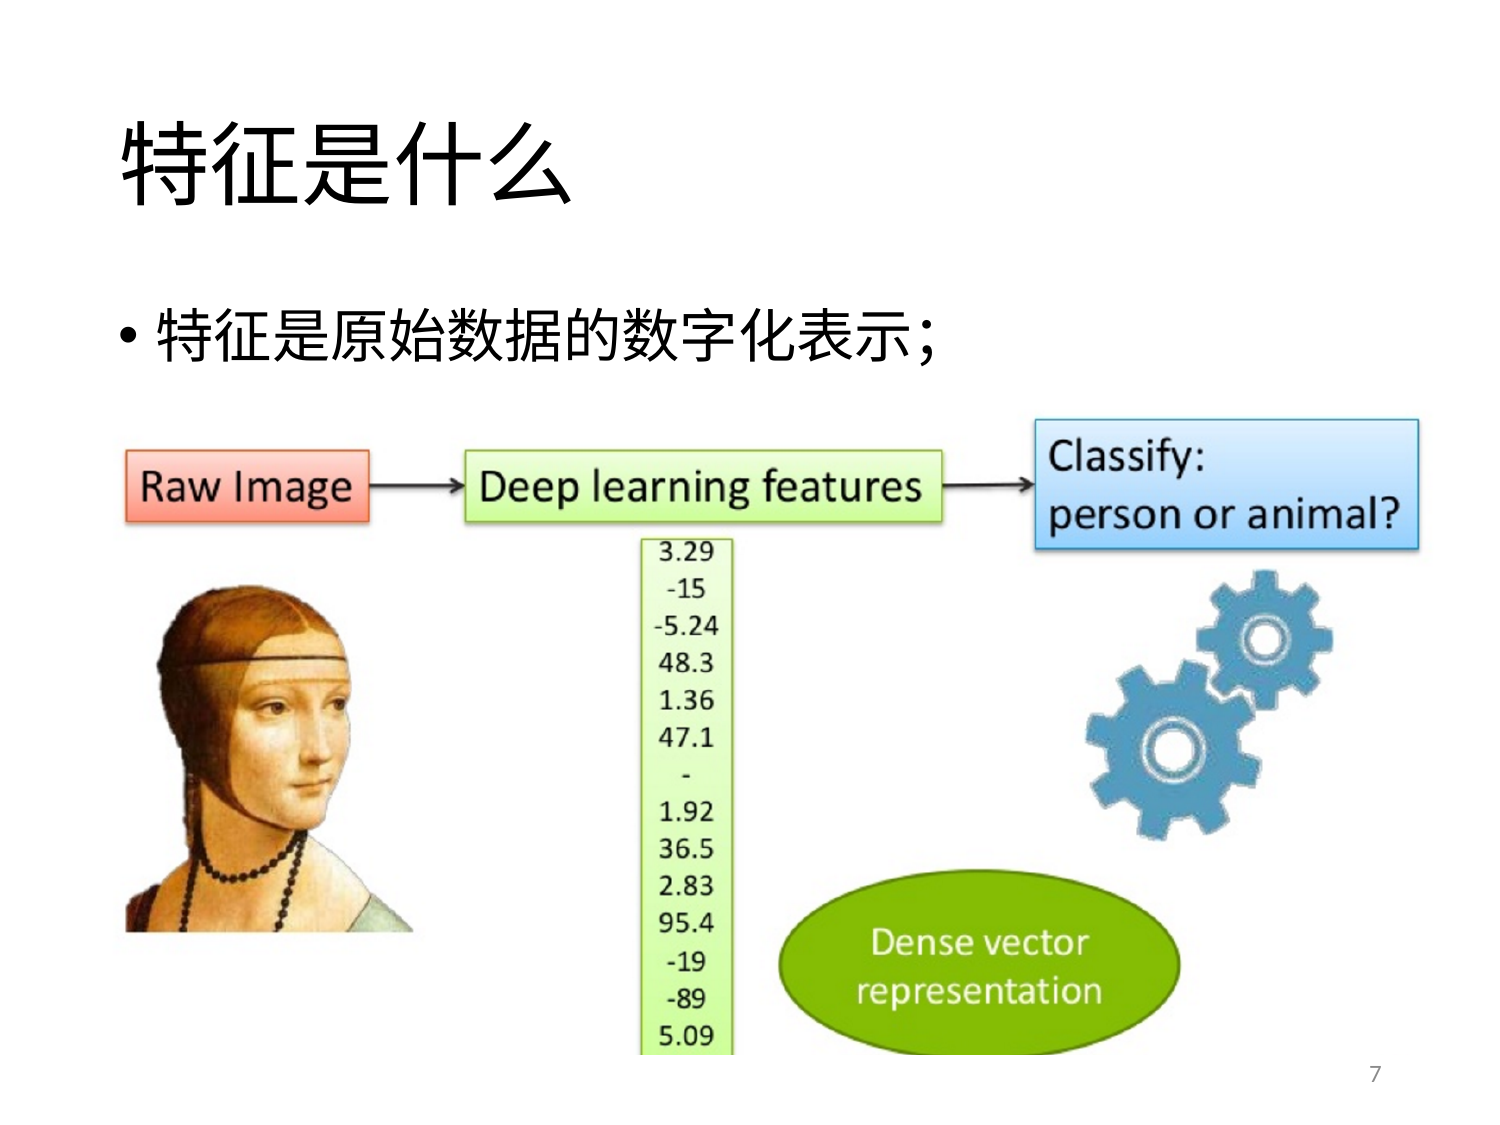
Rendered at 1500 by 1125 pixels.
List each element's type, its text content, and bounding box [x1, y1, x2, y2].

picture [62, 402, 1438, 1055]
title 特征是什么 [103, 59, 1397, 278]
slide_number 7 [1059, 1055, 1397, 1103]
list 特征是原始数据的数字化表示； [103, 299, 1397, 402]
